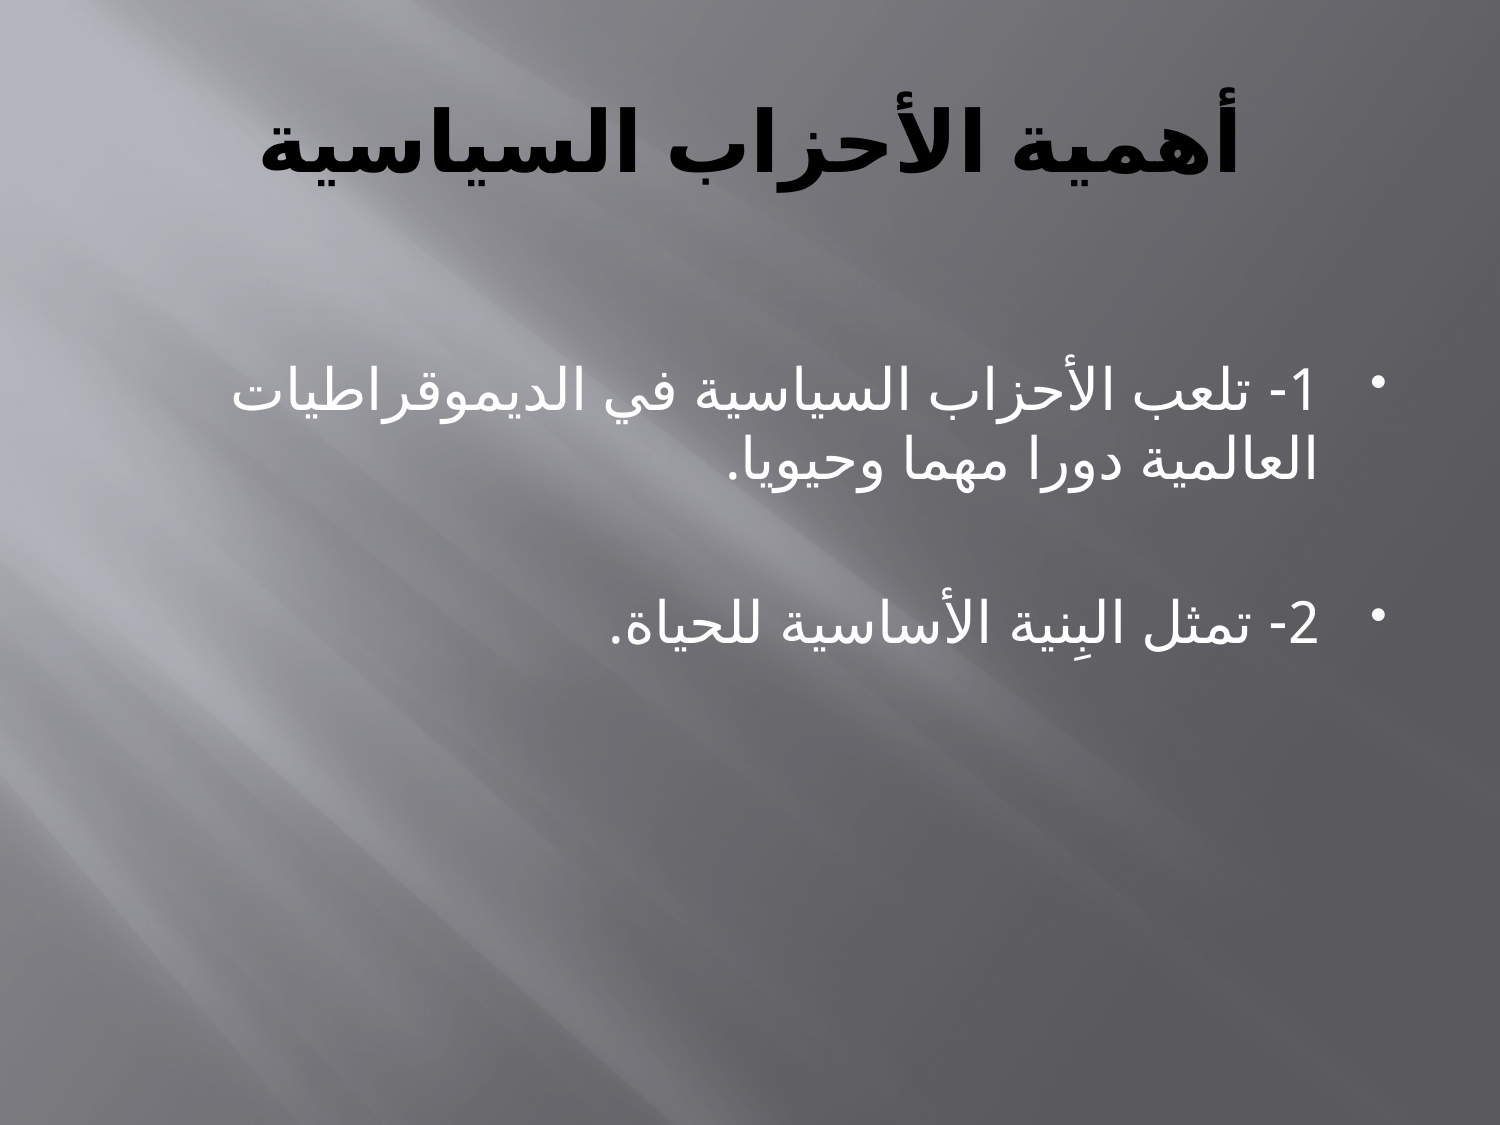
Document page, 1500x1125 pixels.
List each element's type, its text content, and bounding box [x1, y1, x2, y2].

title أهمية الأحزاب السياسية [75, 45, 1425, 233]
list 1- تلعب الأحزاب السياسية في الديموقراطيات العالمية دورا مهما وحيويا. 2- تمثل البِنية الأساسية للحياة. [75, 262, 1425, 1035]
